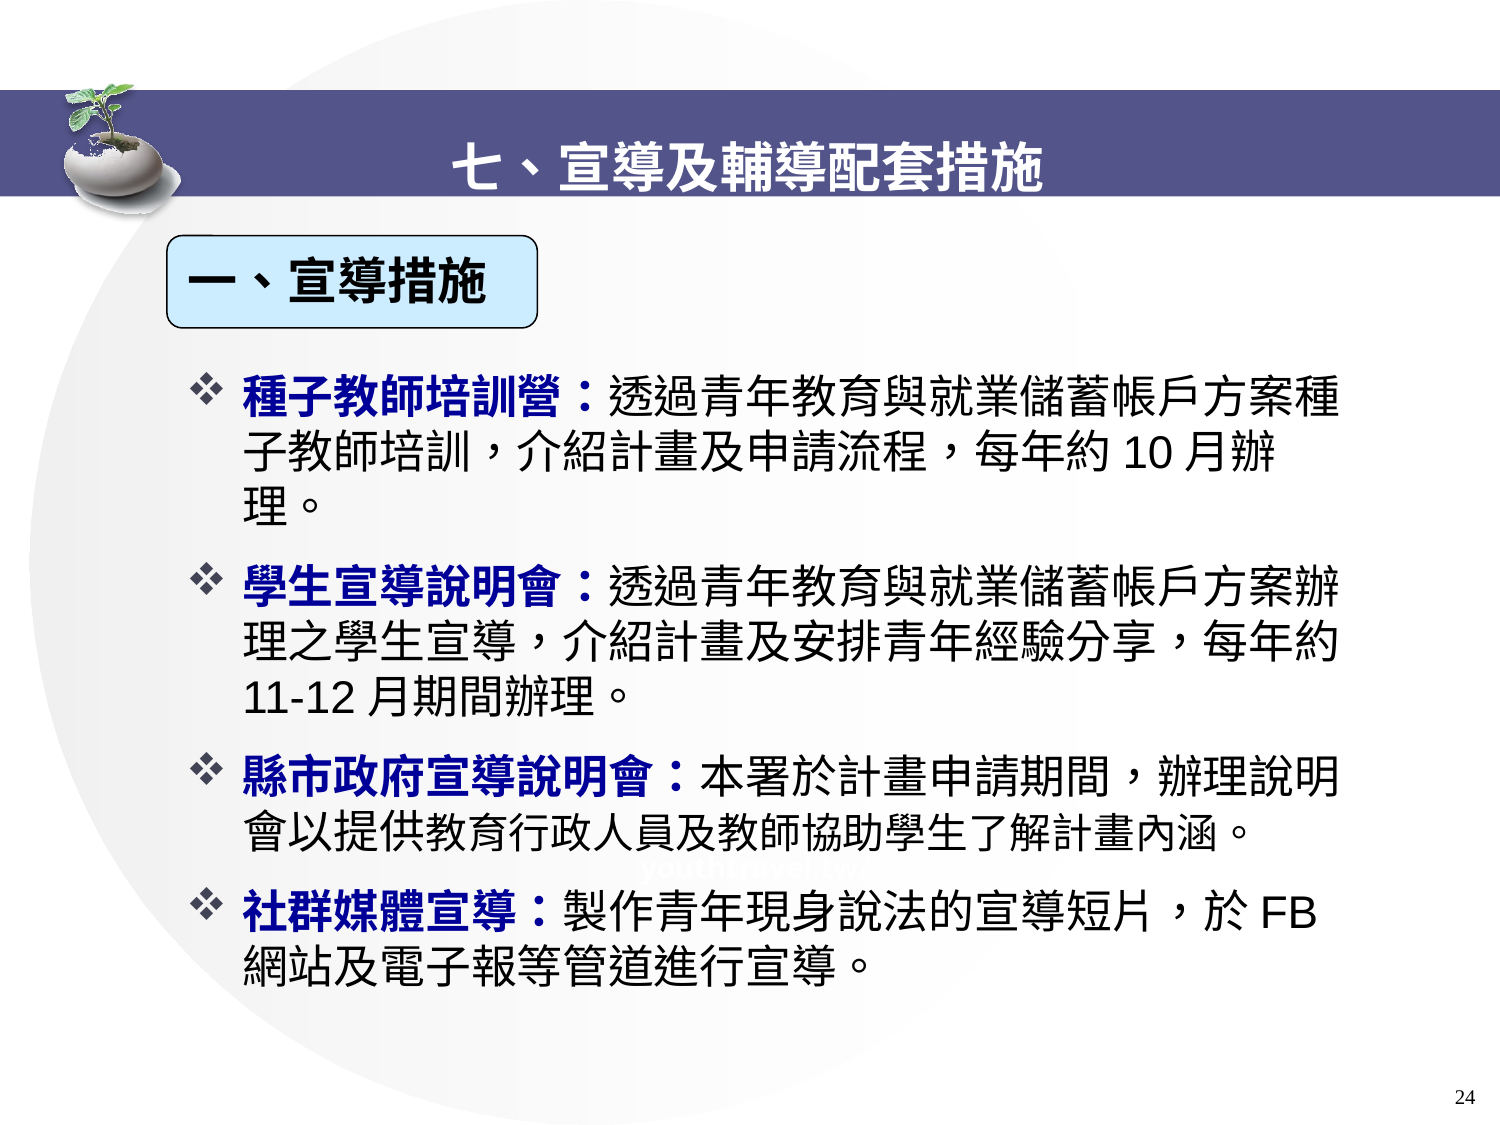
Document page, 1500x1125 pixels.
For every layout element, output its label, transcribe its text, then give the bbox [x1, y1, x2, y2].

list 種子教師培訓營：透過青年教育與就業儲蓄帳戶方案種子教師培訓，介紹計畫及申請流程，每年約10月辦理。 學生宣導說明會：透過青年教育與就業儲蓄帳戶方案辦理之學生宣導，介紹計畫及安排青年經驗分享，每年約11-12月期間辦理。 縣市政府宣導說明會：本署於計畫申請期間，辦理說明會以提供教育行政人員及教師協助學生了解計畫內涵。 社群媒體宣導：製作青年現身說法的宣導短片，於FB網站及電子報等管道進行宣導。 [171, 275, 1365, 1038]
slide_number 24 [1359, 1076, 1498, 1120]
text_box [166, 235, 538, 328]
text_box 一、宣導措施 [172, 242, 504, 318]
picture [29, 62, 191, 224]
title 七、宣導及輔導配套措施 [253, 125, 1241, 206]
